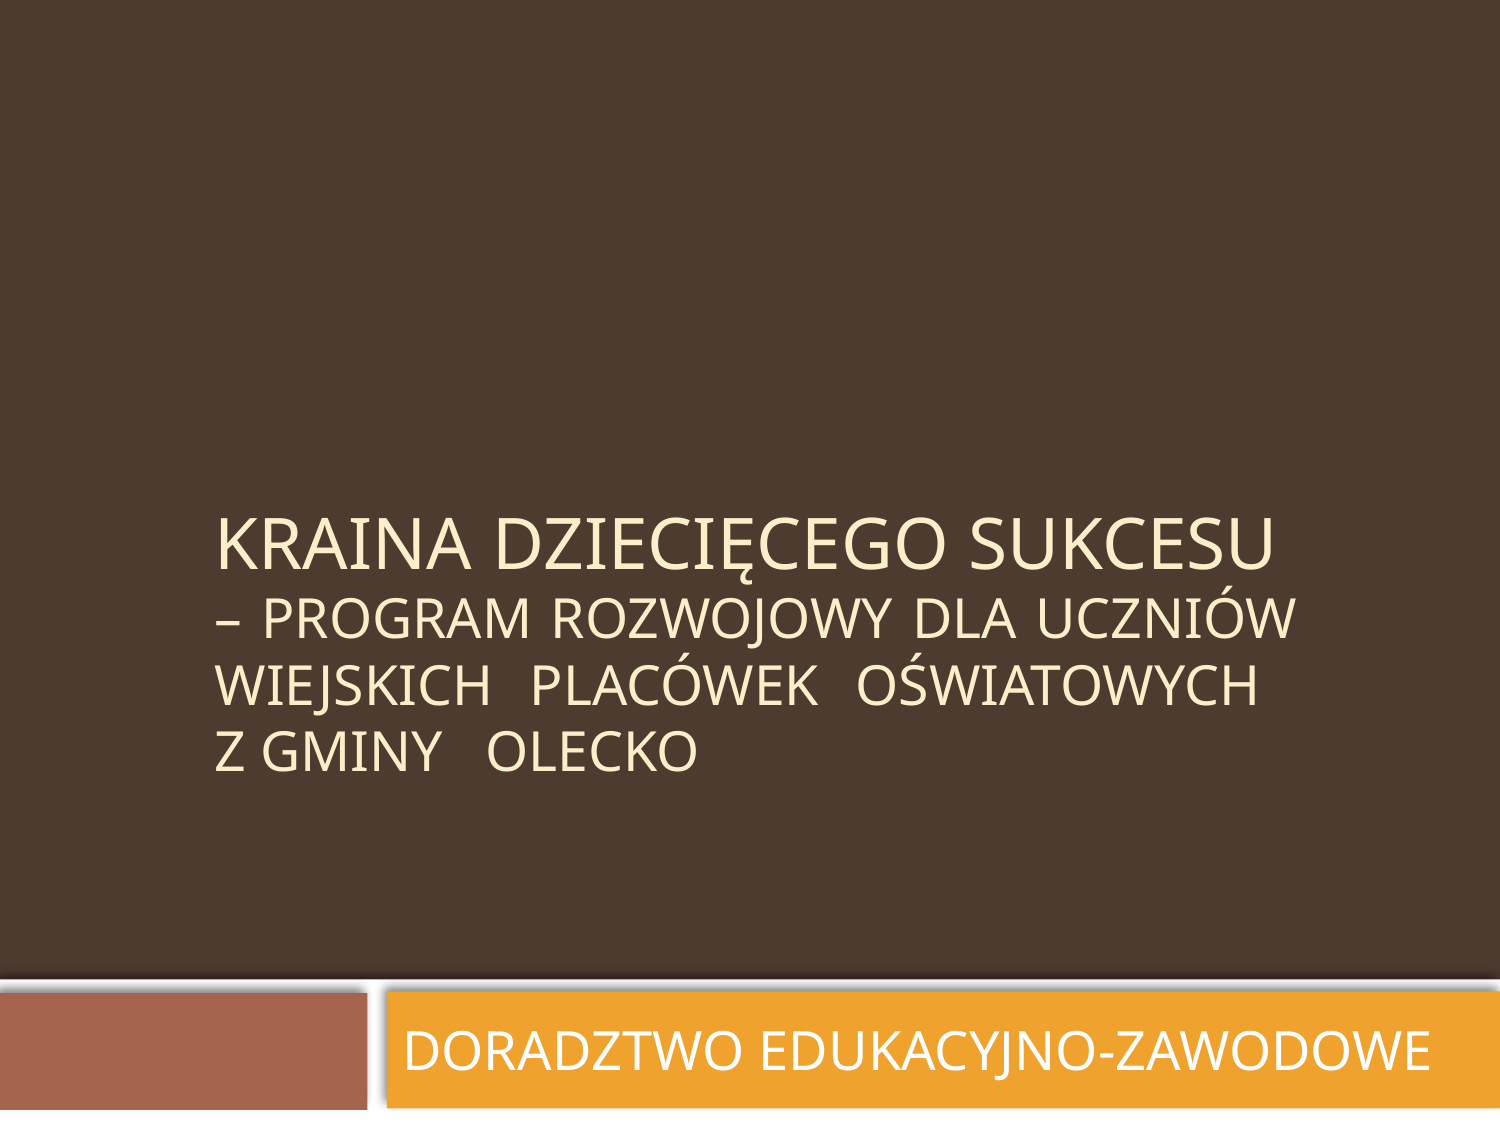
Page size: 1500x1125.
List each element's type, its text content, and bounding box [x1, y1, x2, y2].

title Kraina Dziecięcego Sukcesu – program rozwojowy dla uczniów wiejskich placówek oświatowych z Gminy Olecko [200, 480, 1313, 800]
subtitle DORADZTWO EDUKACYJNO-ZAWODOWE [387, 992, 1488, 1105]
